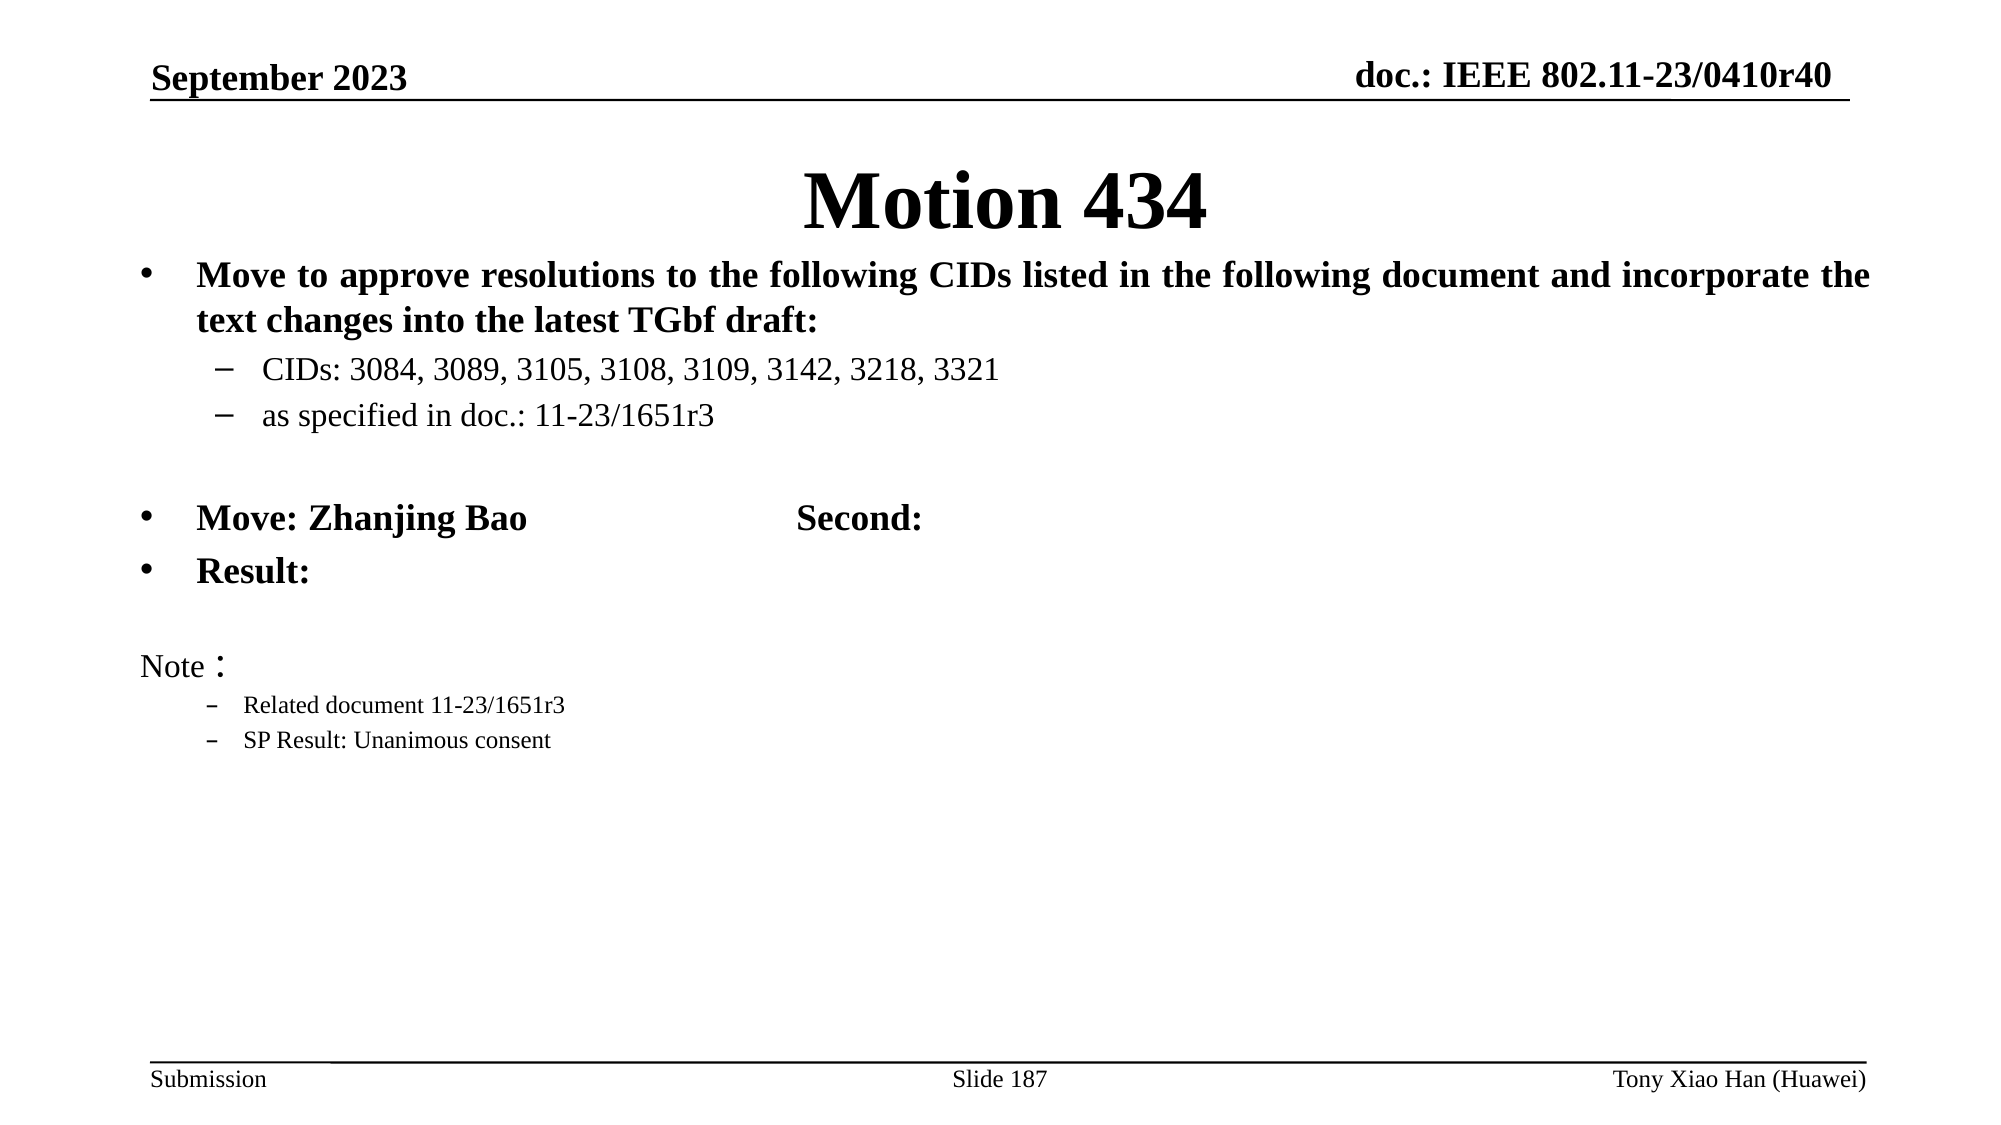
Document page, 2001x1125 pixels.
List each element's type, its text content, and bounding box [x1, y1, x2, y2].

text_box Motion 434 [368, 137, 1644, 212]
text_box Move to approve resolutions to the following CIDs listed in the following document and incorporate the text changes into the latest TGbf draft: CIDs: 3084, 3089, 3105, 3108, 3109, 3142, 3218, 3321 as specified in doc.: 11-23/1651r3 Move: Zhanjing Bao Second: Result: Note： Related document 11-23/1651r3 SP Result: Unanimous consent [125, 212, 1888, 988]
